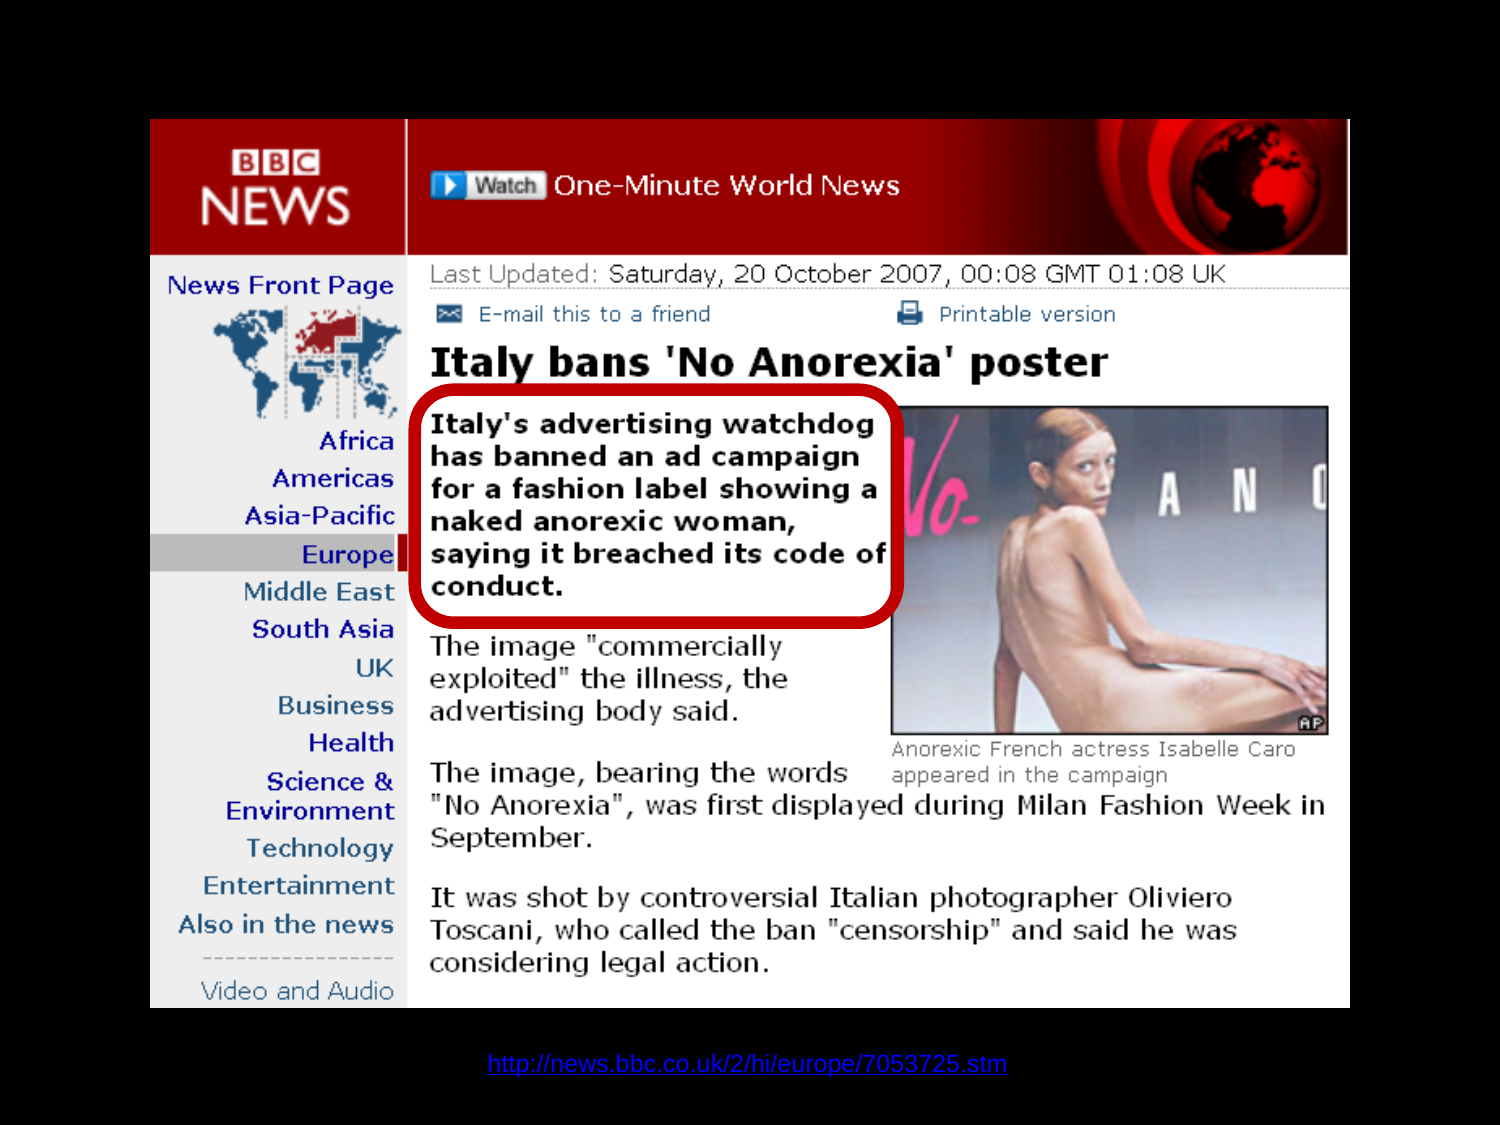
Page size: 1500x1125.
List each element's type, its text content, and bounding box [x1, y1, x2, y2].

picture [149, 119, 1351, 1009]
text_box http://news.bbc.co.uk/2/hi/europe/7053725.stm [304, 1039, 1192, 1085]
